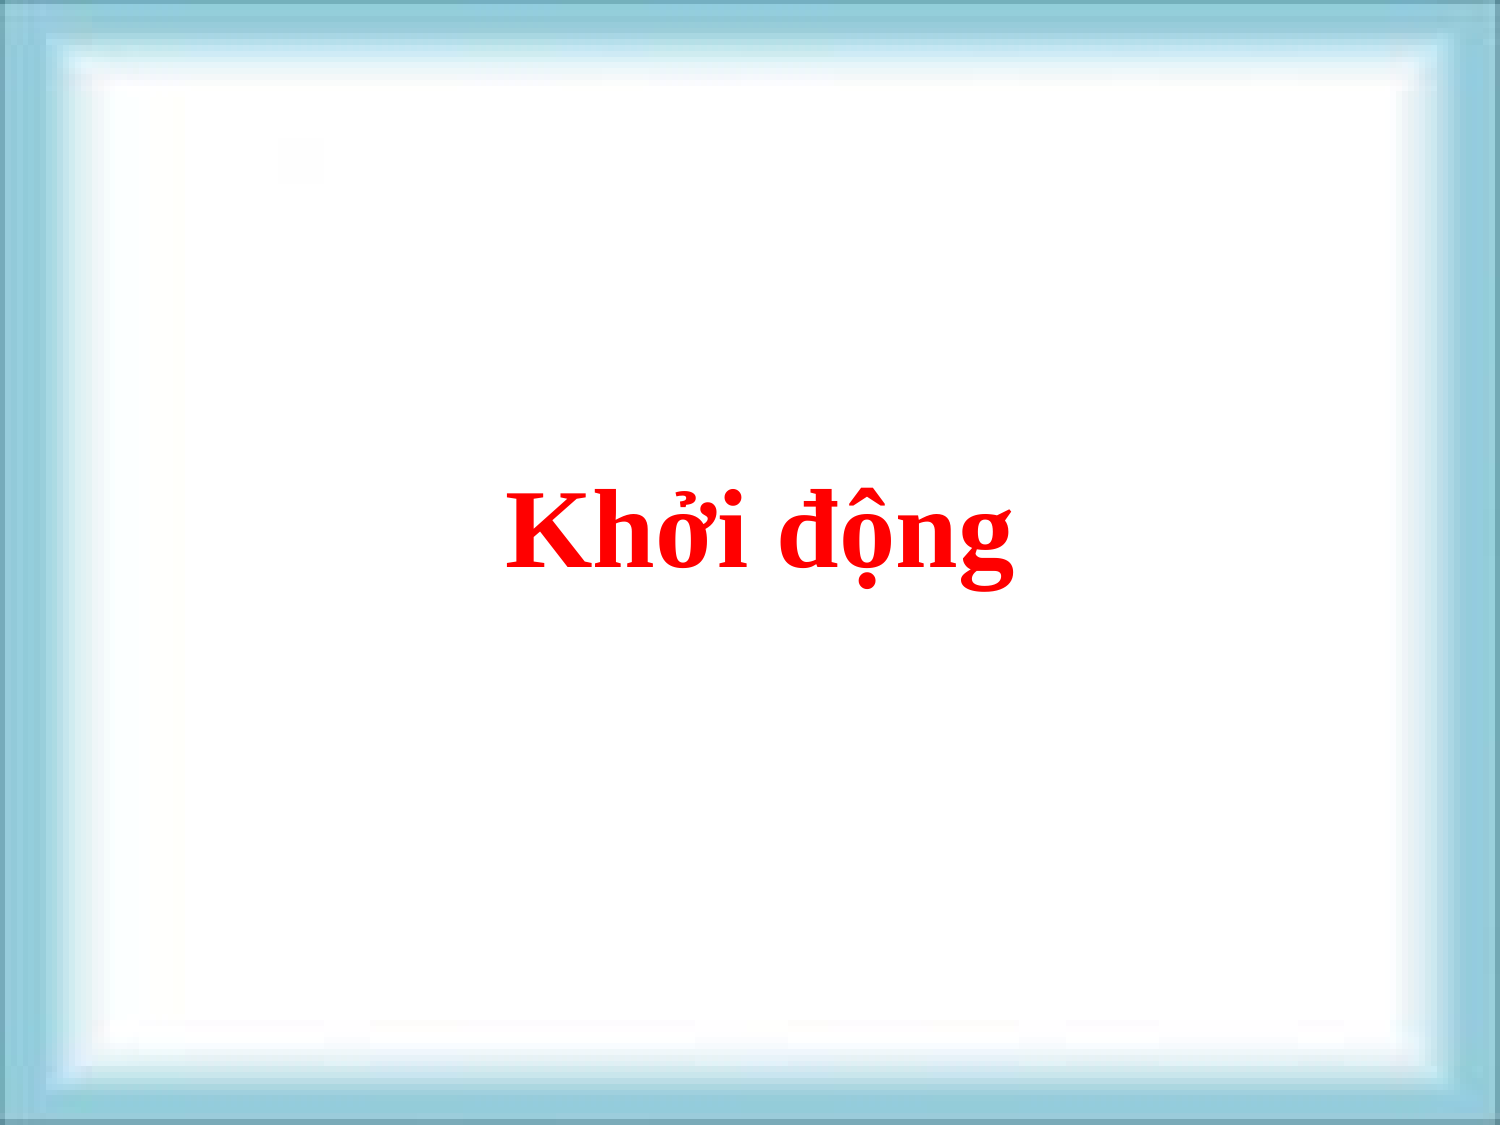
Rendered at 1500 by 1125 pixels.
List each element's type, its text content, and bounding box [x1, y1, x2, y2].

text_box Khởi động [462, 419, 1176, 643]
picture [0, 0, 1500, 1125]
